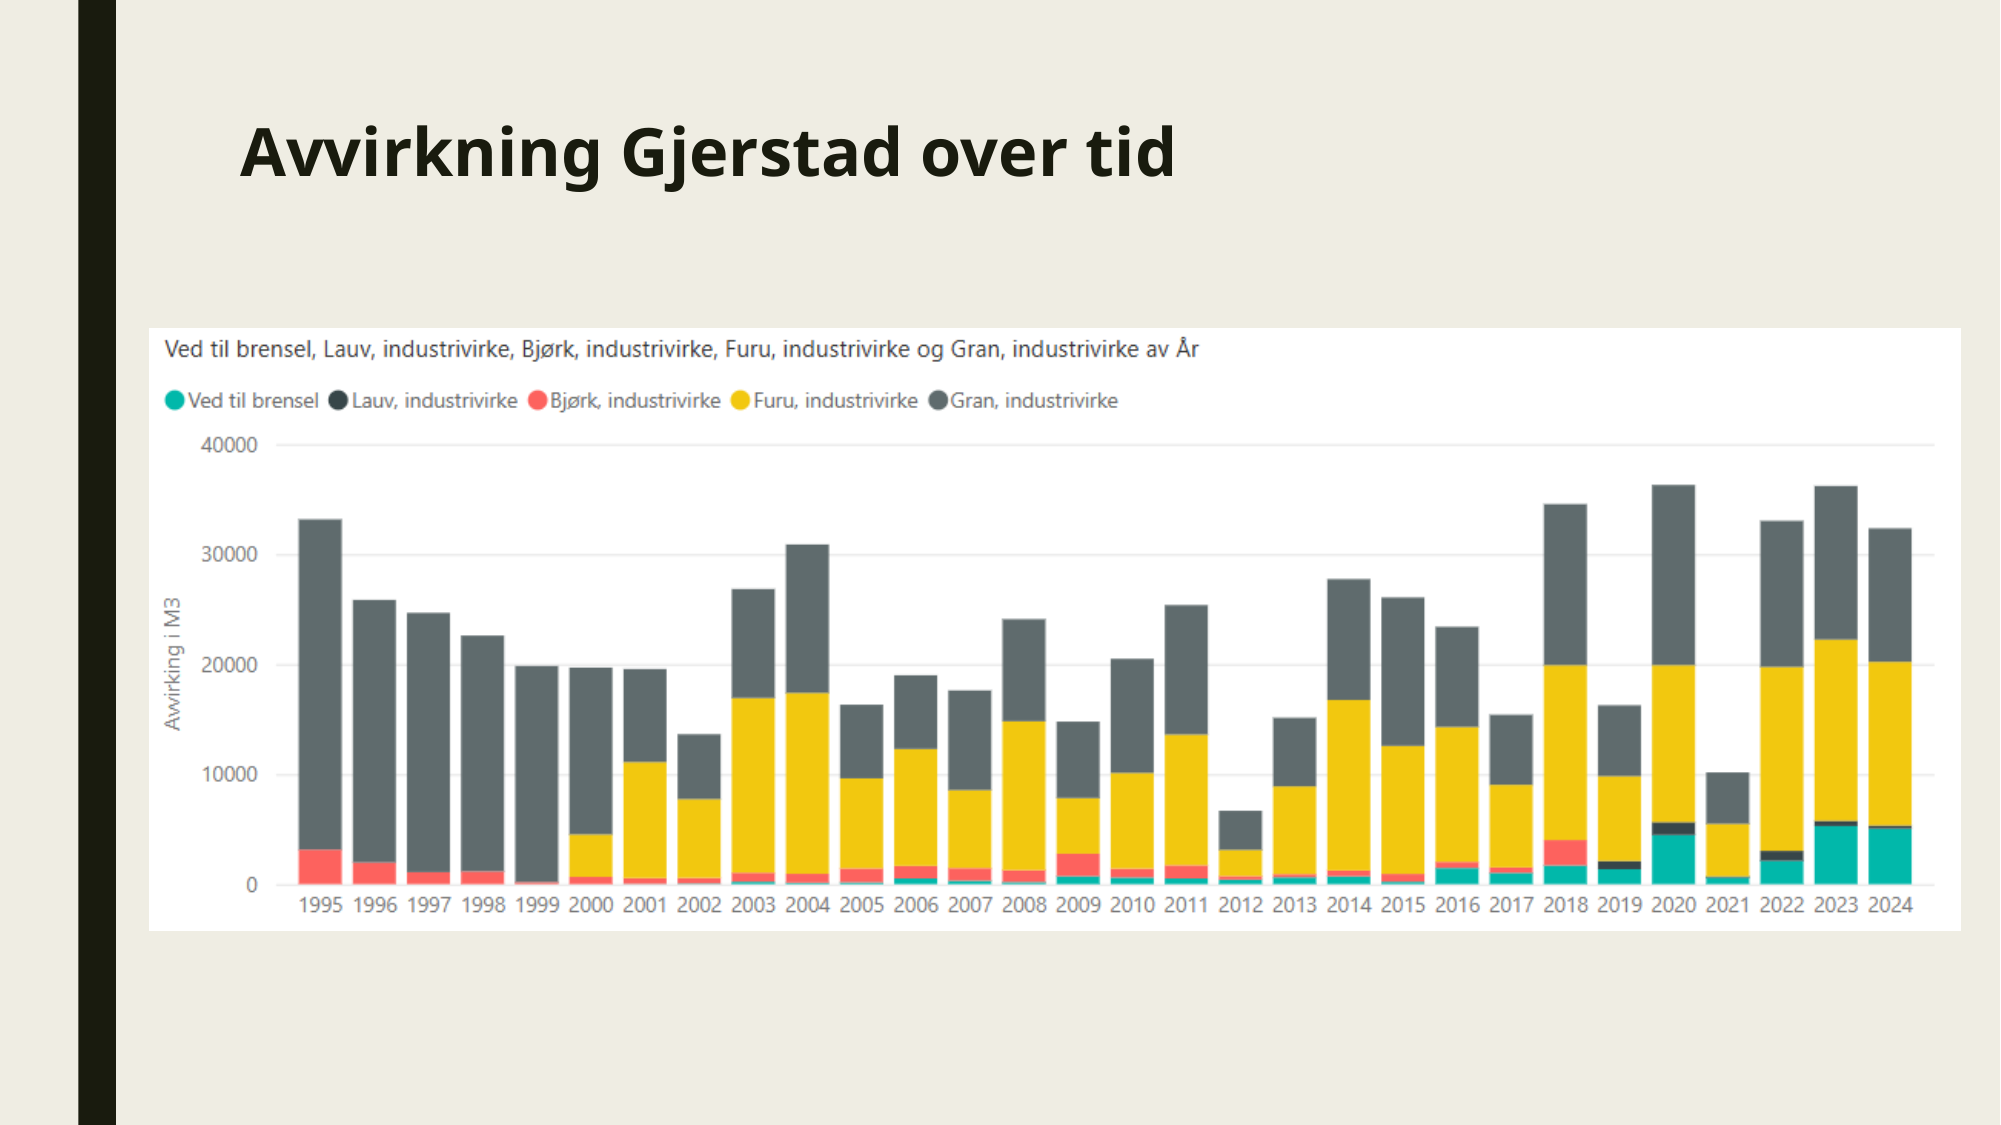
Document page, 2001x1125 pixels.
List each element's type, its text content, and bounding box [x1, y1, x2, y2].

title Avvirkning Gjerstad over tid [225, 112, 1685, 208]
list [149, 328, 1961, 931]
